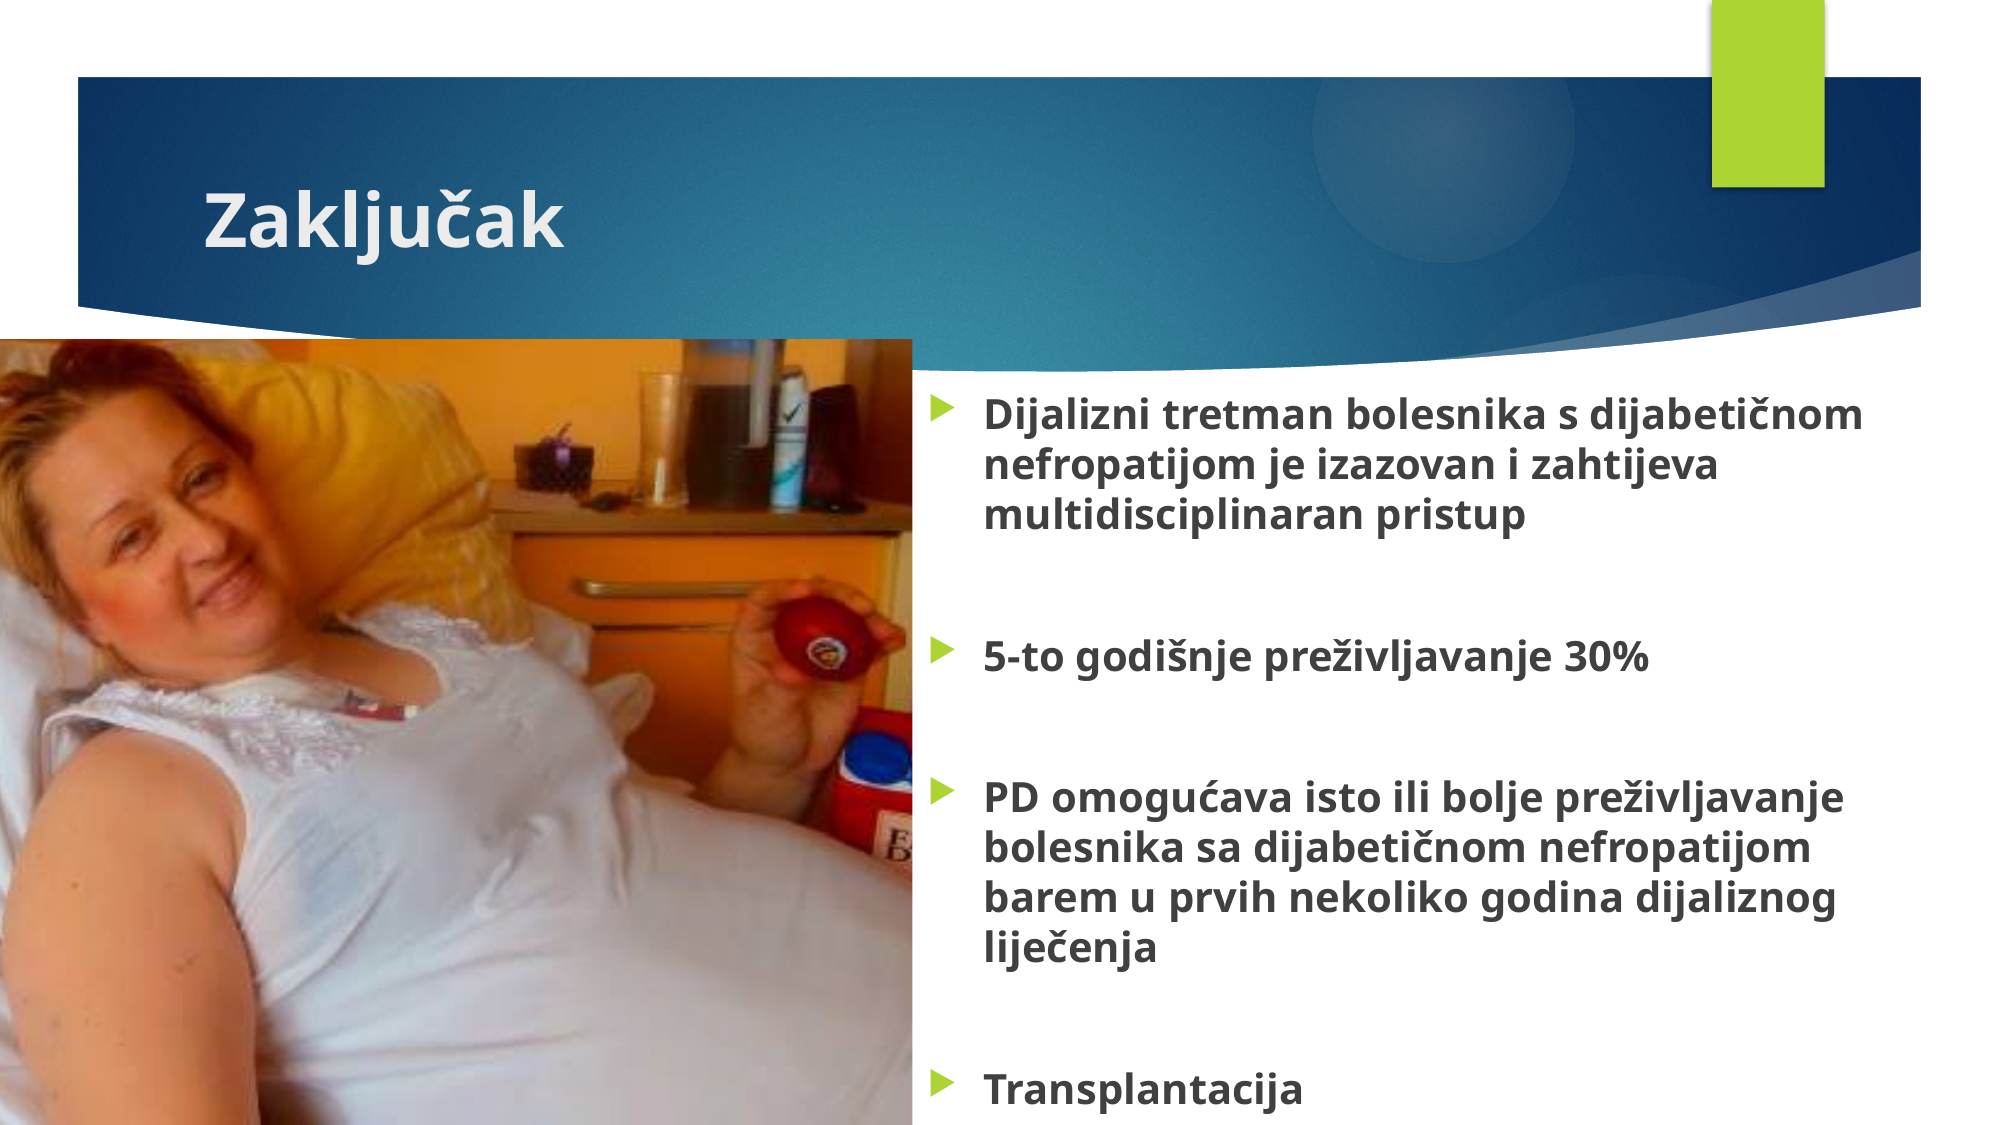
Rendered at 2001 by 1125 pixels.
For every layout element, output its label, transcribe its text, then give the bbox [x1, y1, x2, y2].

list Dijalizni tretman bolesnika s dijabetičnom nefropatijom je izazovan i zahtijeva multidisciplinaran pristup 5-to godišnje preživljavanje 30% PD omogućava isto ili bolje preživljavanje bolesnika sa dijabetičnom nefropatijom barem u prvih nekoliko godina dijaliznog liječenja Transplantacija [918, 380, 1965, 1085]
picture [0, 339, 913, 1125]
title Zaključak [189, 159, 1627, 276]
